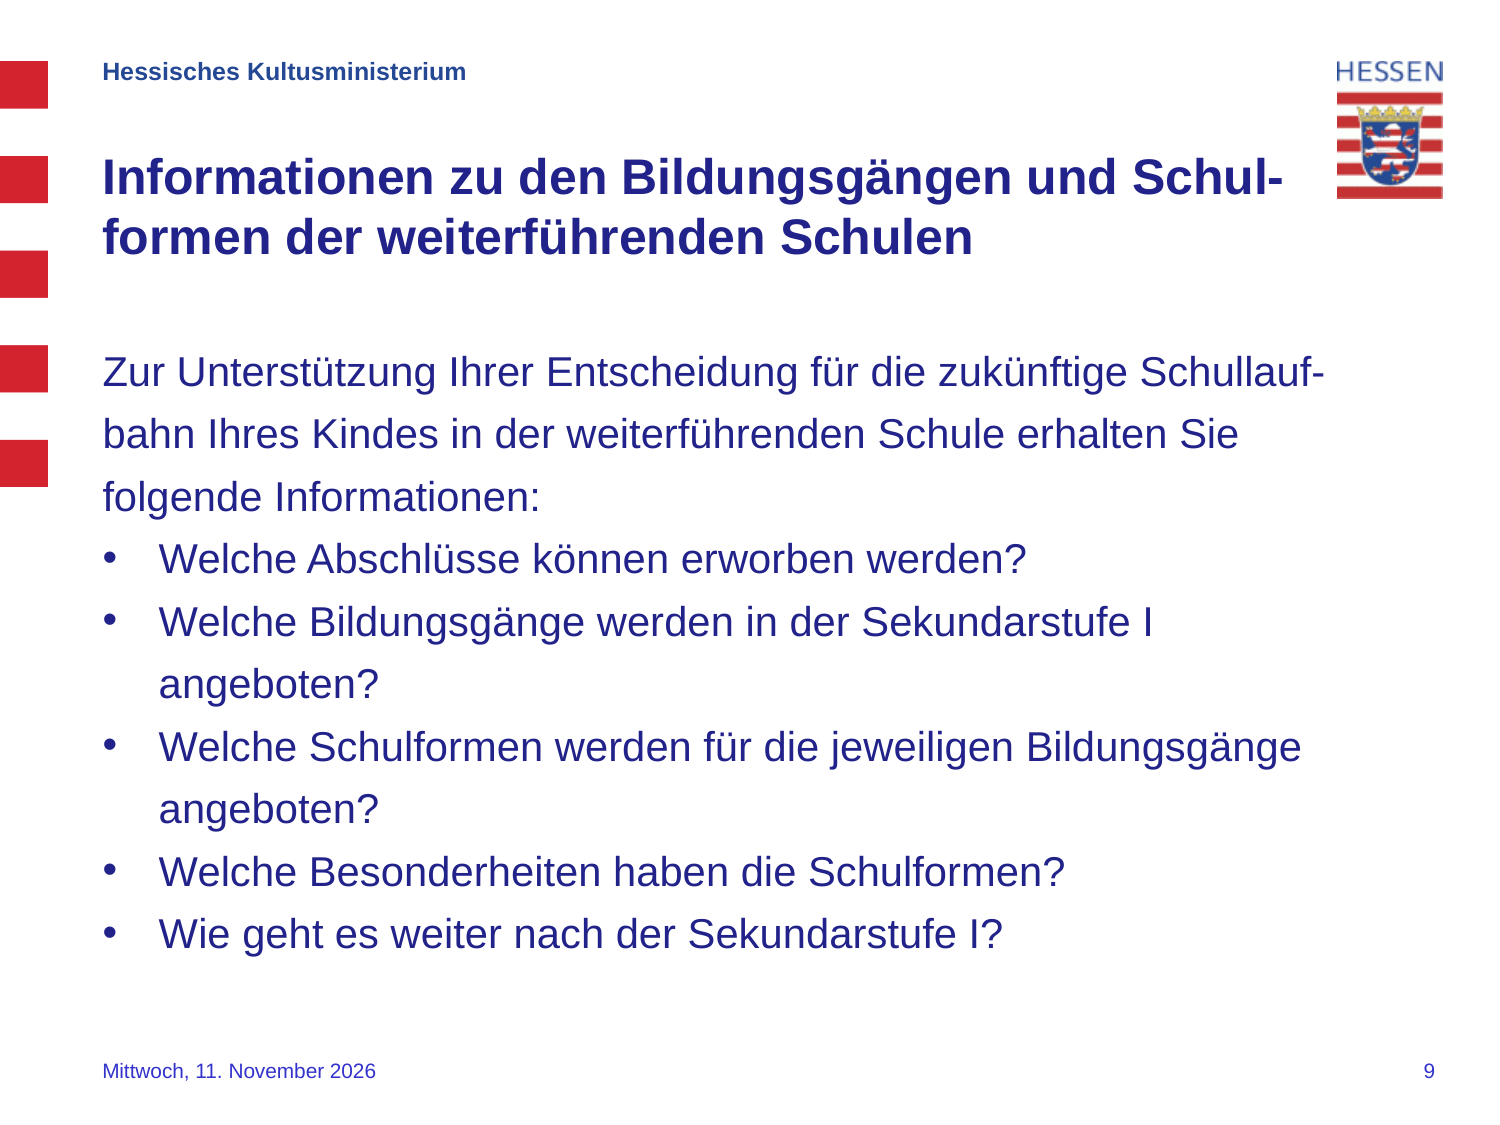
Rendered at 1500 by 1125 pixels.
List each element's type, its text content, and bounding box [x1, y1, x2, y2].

footer Hessisches Kultusministerium [86, 47, 563, 124]
list Zur Unterstützung Ihrer Entscheidung für die zukünftige Schullauf-bahn Ihres Kindes in der weiterführenden Schule erhalten Sie folgende Informationen: Welche Abschlüsse können erworben werden? Welche Bildungsgänge werden in der Sekundarstufe I angeboten? Welche Schulformen werden für die jeweiligen Bildungsgänge angeboten? Welche Besonderheiten haben die Schulformen? Wie geht es weiter nach der Sekundarstufe I? [87, 326, 1363, 1000]
text_box Informationen zu den Bildungsgängen und Schul-formen der weiterführenden Schulen [87, 137, 1363, 326]
picture [0, 61, 48, 487]
slide_number Montag, 26. Oktober 2020 [87, 1049, 571, 1113]
picture [1337, 61, 1443, 199]
